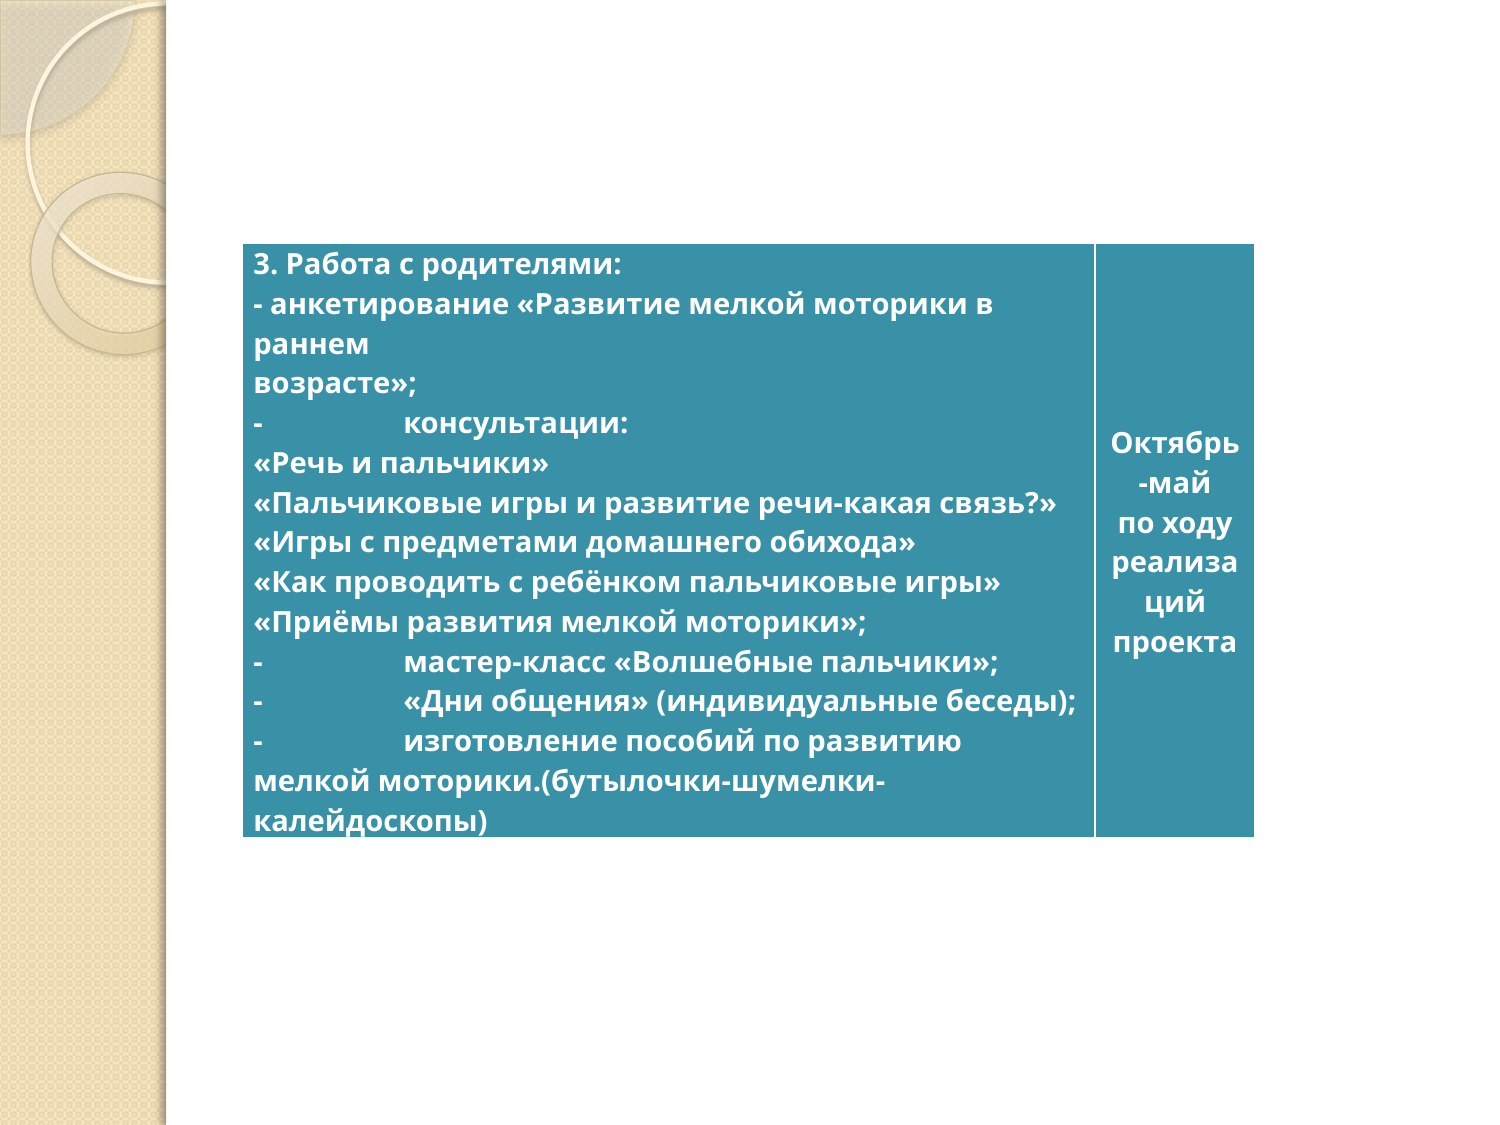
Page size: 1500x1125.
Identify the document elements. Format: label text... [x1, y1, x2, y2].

table_header 3. Работа с родителями: - анкетирование «Развитие мелкой моторики в раннем возрасте»; - консультации: «Речь и пальчики» «Пальчиковые игры и развитие речи-какая связь?» «Игры с предметами домашнего обихода» «Как проводить с ребёнком пальчиковые игры» «Приёмы развития мелкой моторики»; - мастер-класс «Волшебные пальчики»; - «Дни общения» (индивидуальные беседы); - изготовление пособий по развитию мелкой моторики.(бутылочки-шумелки-калейдоскопы) [243, 244, 1094, 837]
table_header Октябрь-май по ходу реализаций проекта [1096, 244, 1254, 837]
